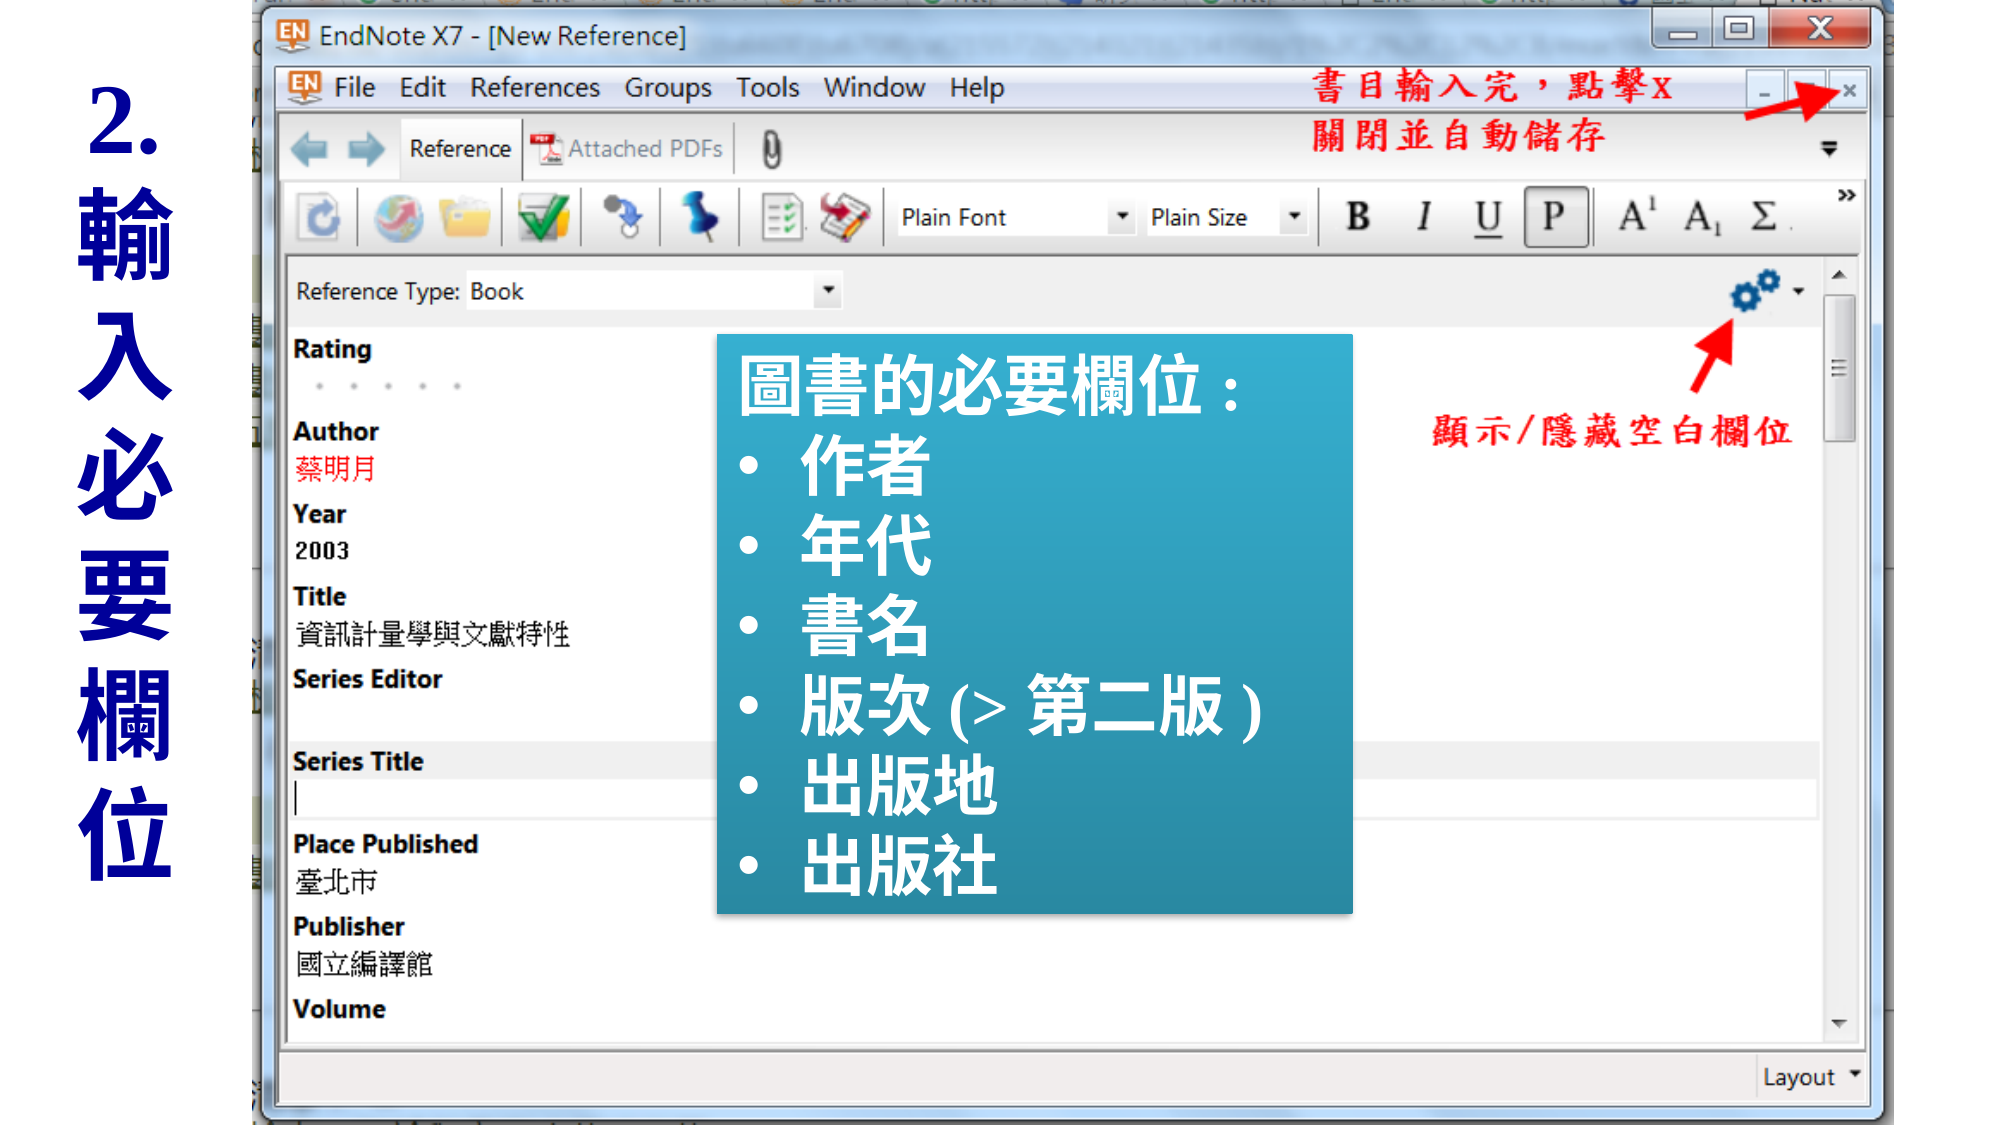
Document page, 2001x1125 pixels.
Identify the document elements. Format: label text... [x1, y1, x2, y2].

text_box 2. 輸入必要欄位 [60, 45, 187, 1066]
picture [252, 0, 1894, 1125]
